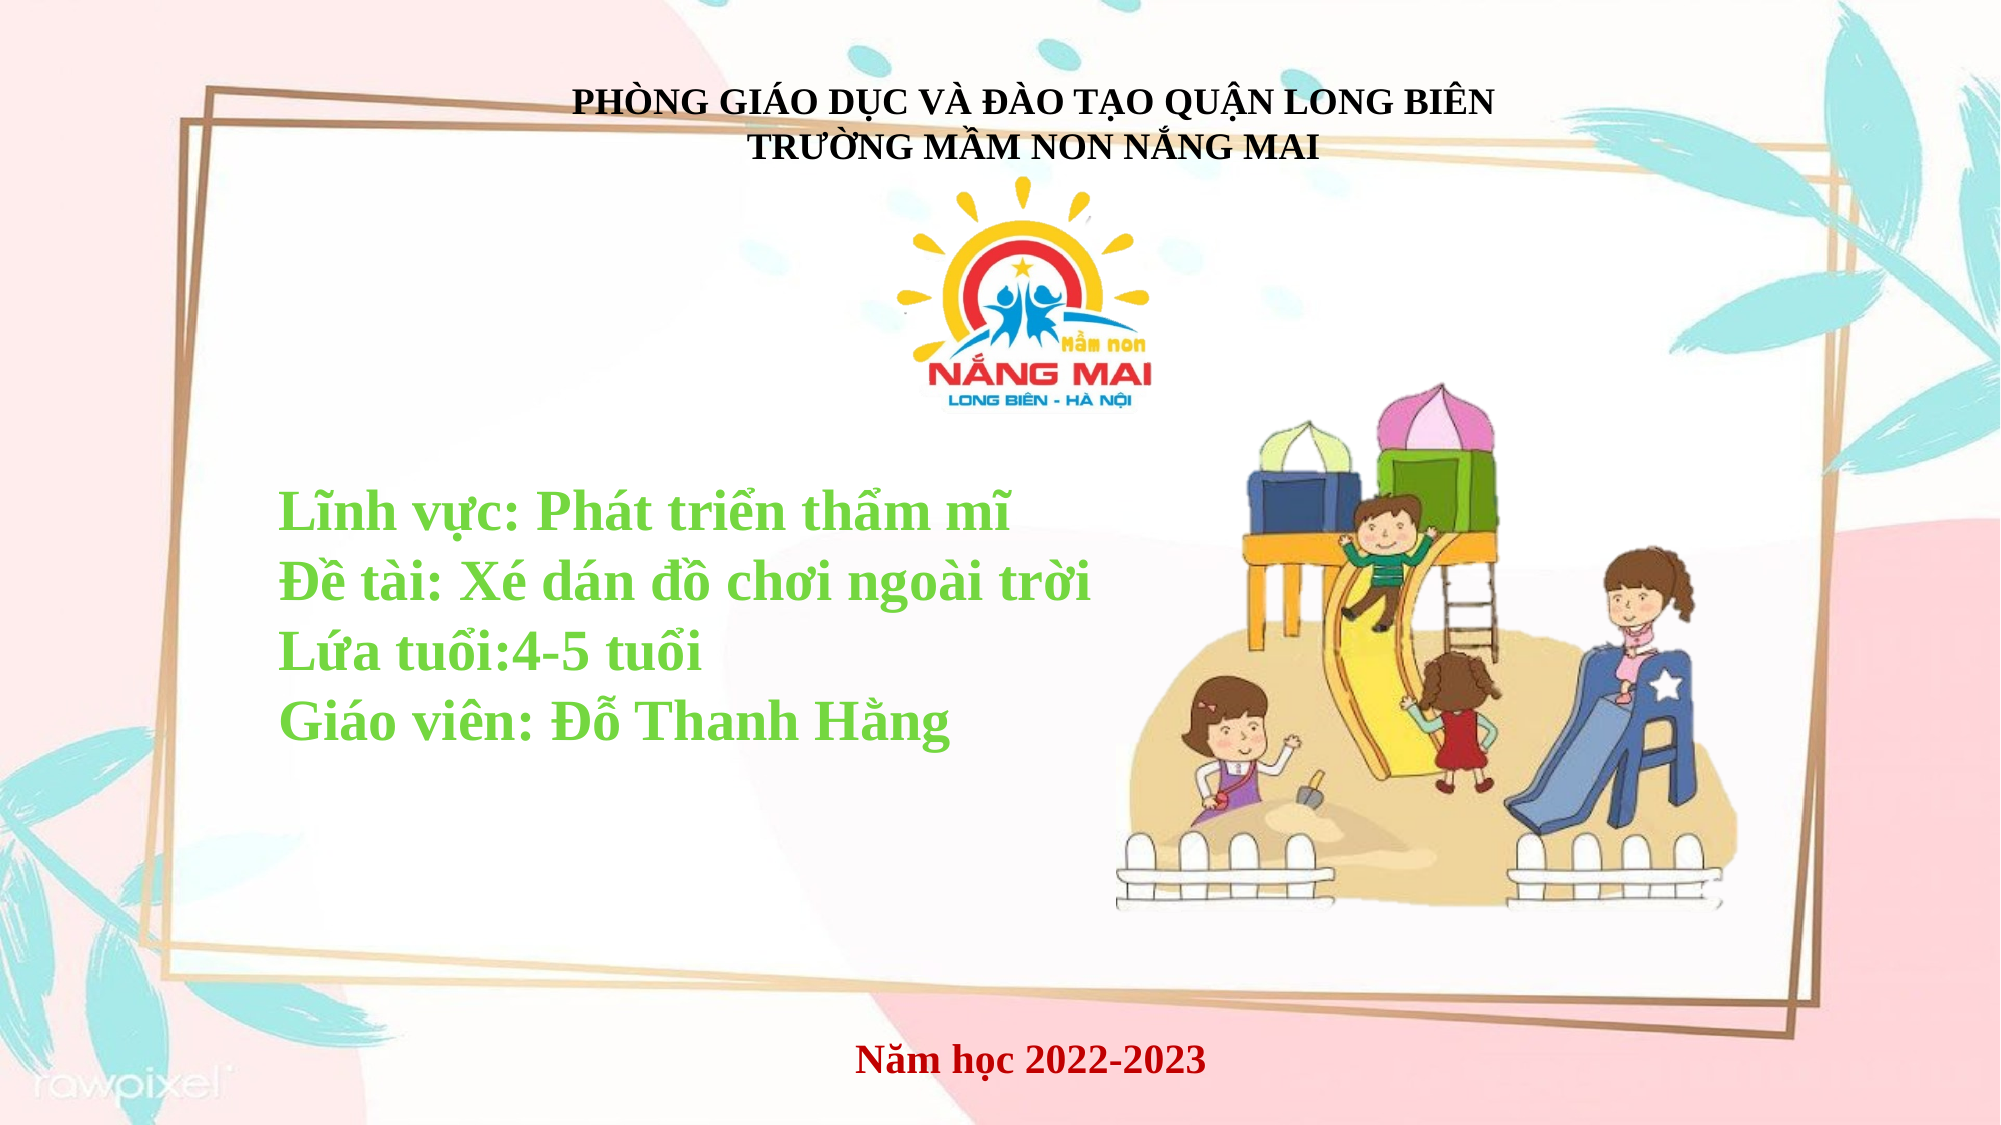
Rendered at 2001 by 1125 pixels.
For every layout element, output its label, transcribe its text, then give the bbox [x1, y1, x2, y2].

picture [0, 0, 2001, 1125]
text_box PHÒNG GIÁO DỤC VÀ ĐÀO TẠO QUẬN LONG BIÊN TRƯỜNG MẦM NON NẮNG MAI [533, 70, 1534, 175]
text_box Lĩnh vực: Phát triển thẩm mĩ Đề tài: Xé dán đồ chơi ngoài trời Lứa tuổi:4-5 tuổi Giáo viên: Đỗ Thanh Hằng Năm học 2022-2023 [263, 464, 1505, 1090]
